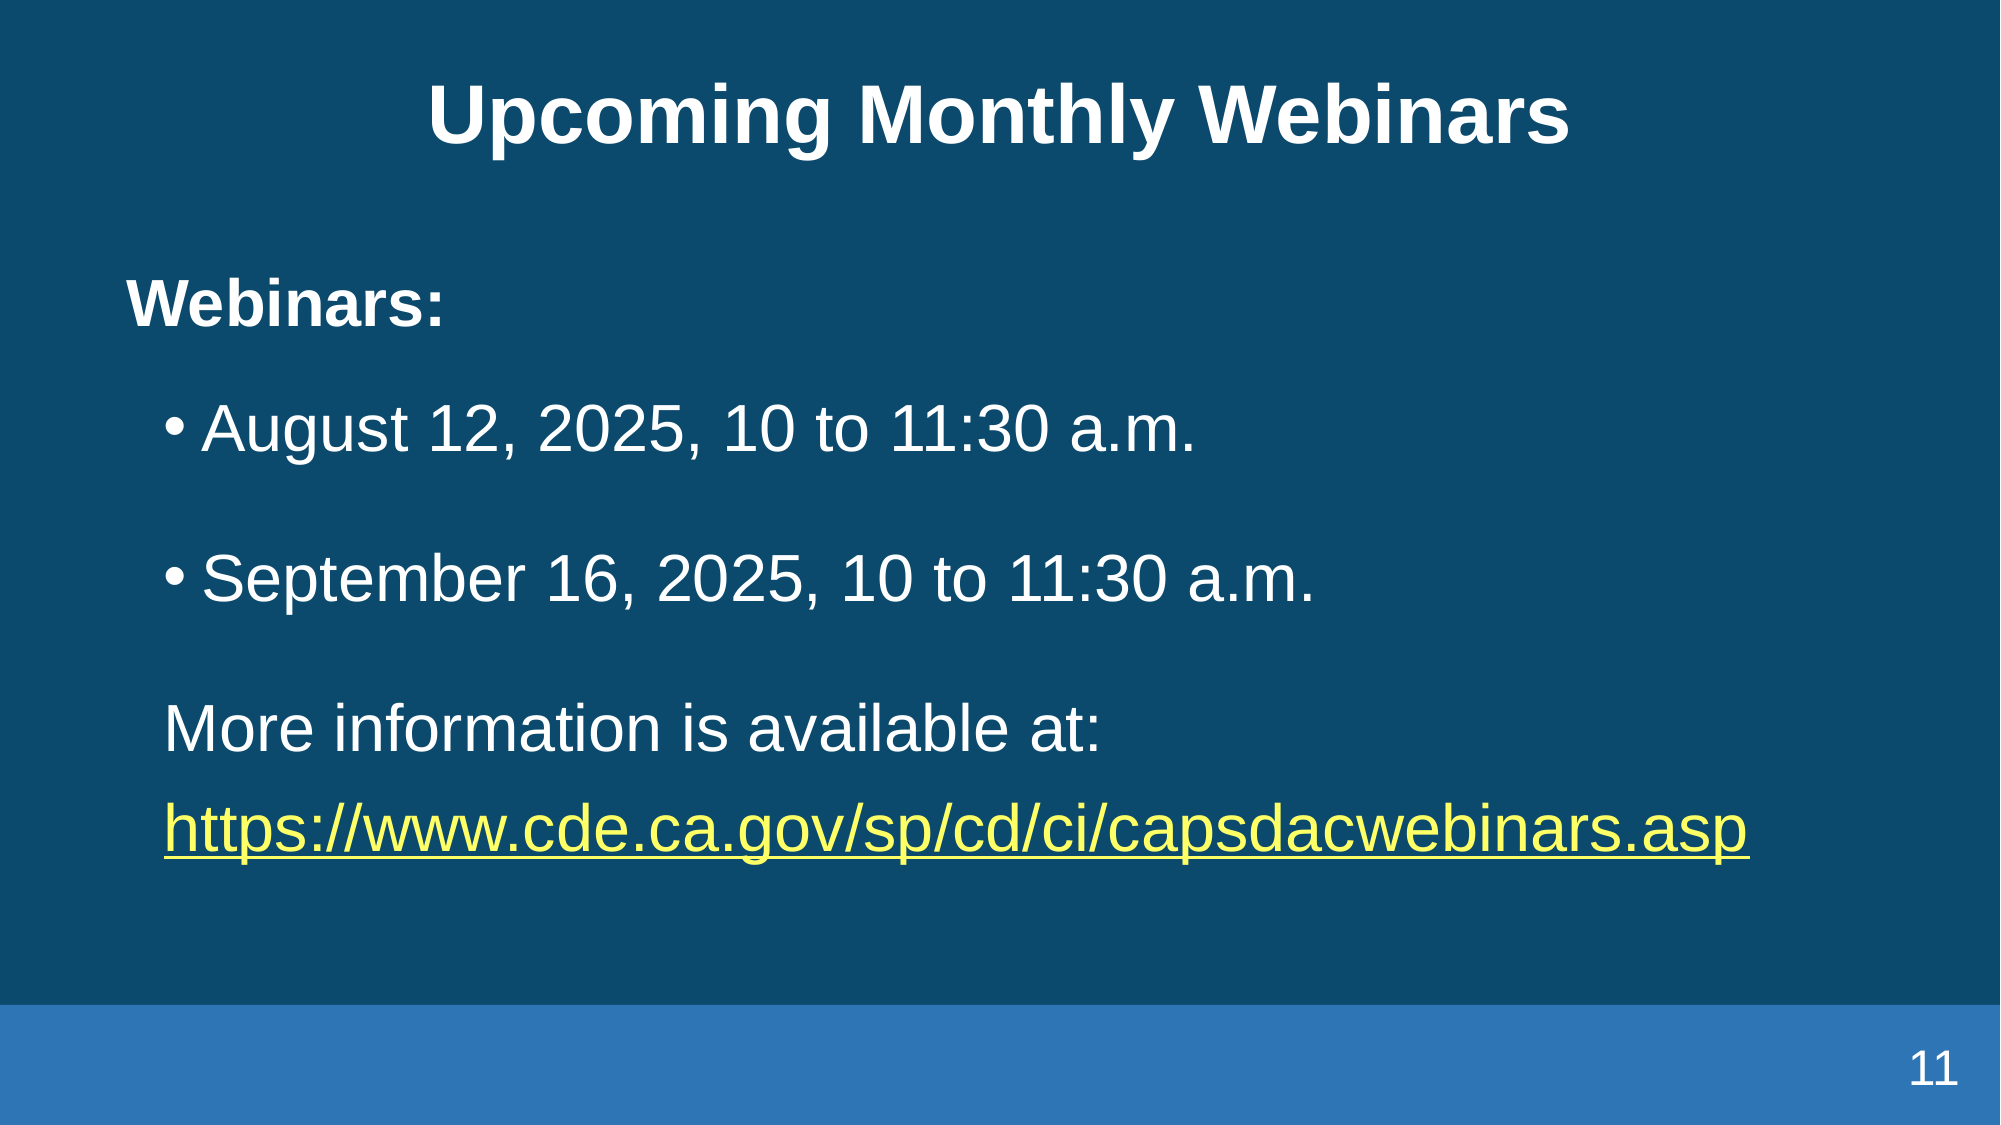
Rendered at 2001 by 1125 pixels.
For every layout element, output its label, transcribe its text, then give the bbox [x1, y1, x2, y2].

slide_number 11 [1524, 1035, 1975, 1095]
title Upcoming Monthly Webinars [24, 7, 1975, 226]
list Webinars: August 12, 2025, 10 to 11:30 a.m. September 16, 2025, 10 to 11:30 a.m. More information is available at: https://www.cde.ca.gov/sp/cd/ci/capsdacwebinars.asp [111, 224, 1889, 1045]
